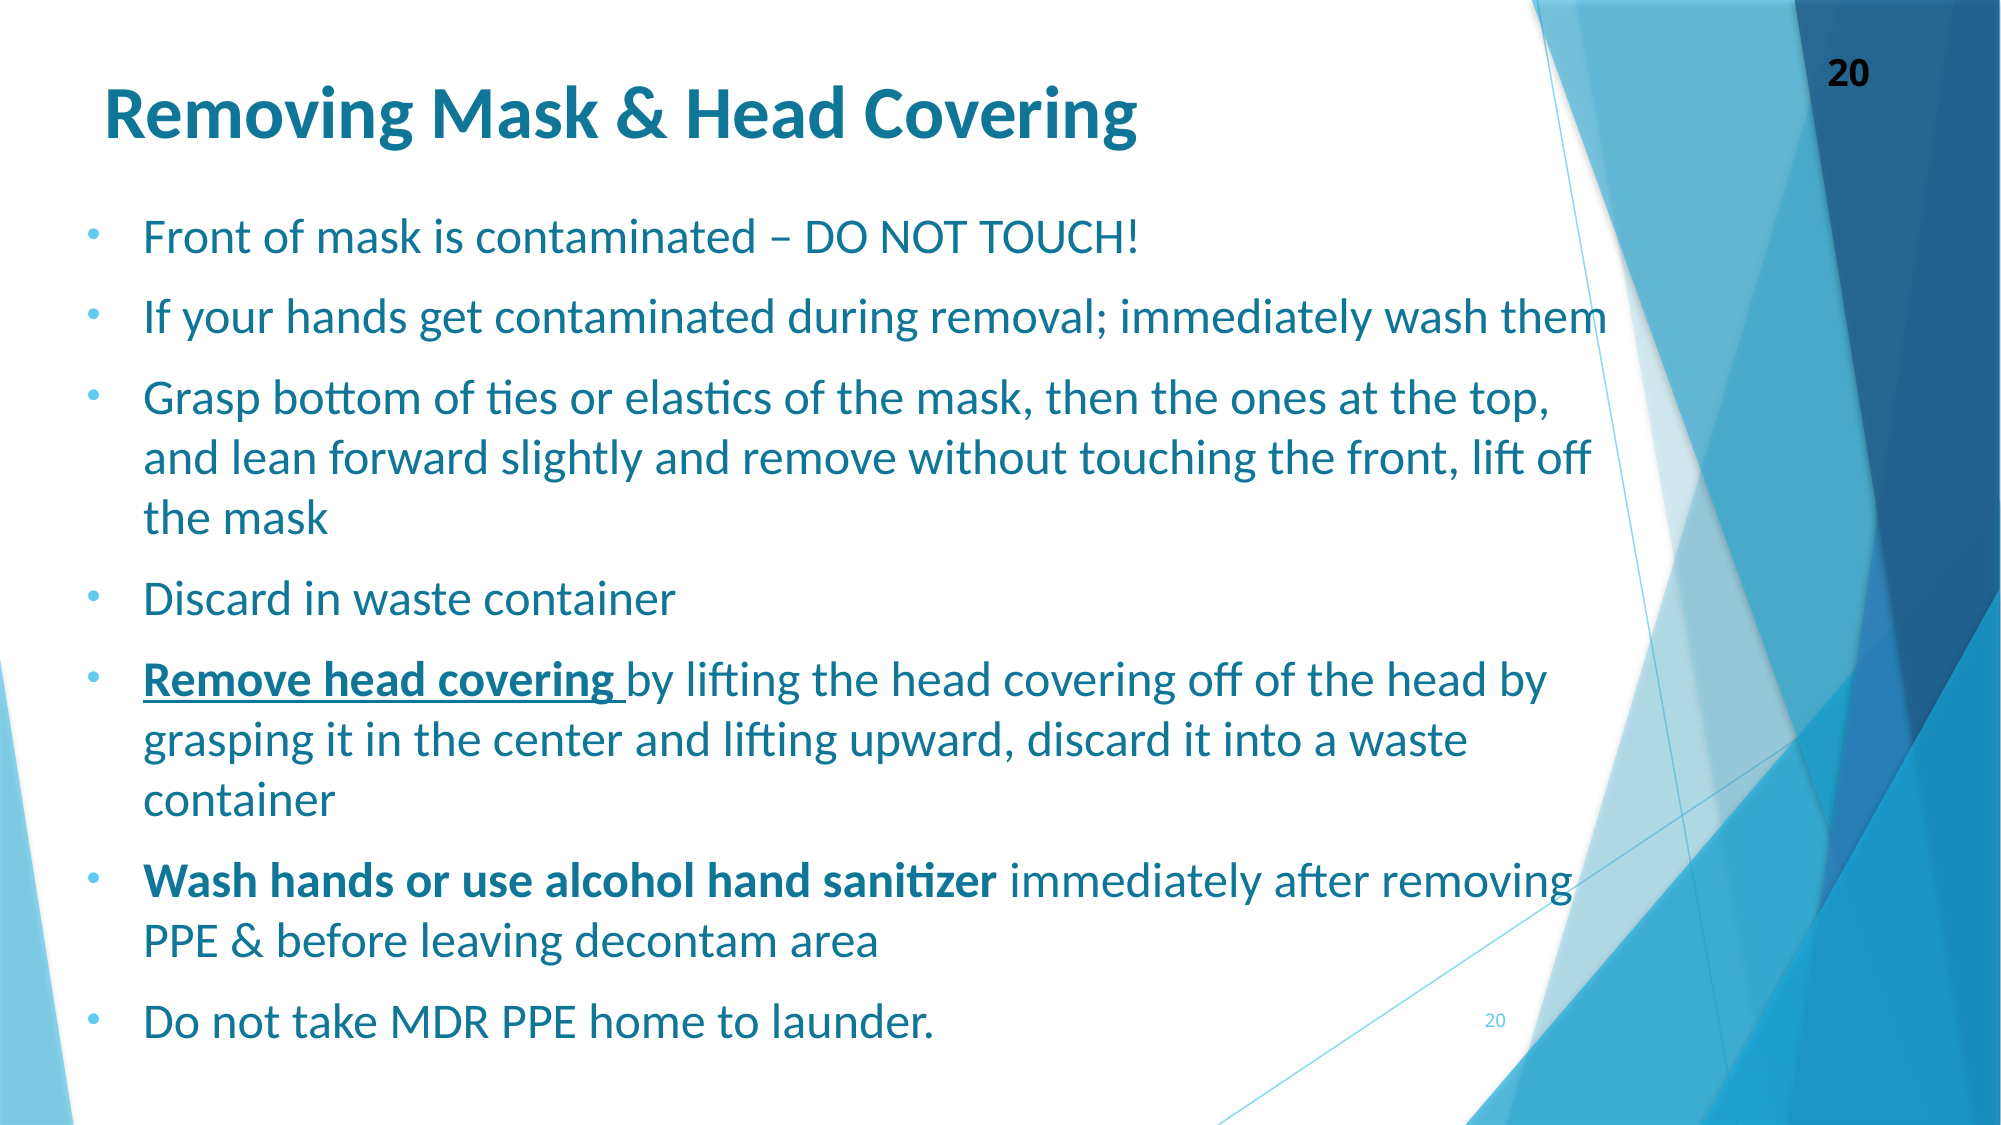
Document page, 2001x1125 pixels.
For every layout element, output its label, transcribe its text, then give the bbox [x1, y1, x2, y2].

list Front of mask is contaminated – DO NOT TOUCH! If your hands get contaminated during removal; immediately wash them Grasp bottom of ties or elastics of the mask, then the ones at the top, and lean forward slightly and remove without touching the front, lift off the mask Discard in waste container Remove head covering by lifting the head covering off of the head by grasping it in the center and lifting upward, discard it into a waste container Wash hands or use alcohol hand sanitizer immediately after removing PPE & before leaving decontam area Do not take MDR PPE home to launder. [71, 195, 1646, 1069]
title Removing Mask & Head Covering [89, 56, 1522, 195]
slide_number 20 [1409, 991, 1522, 1051]
